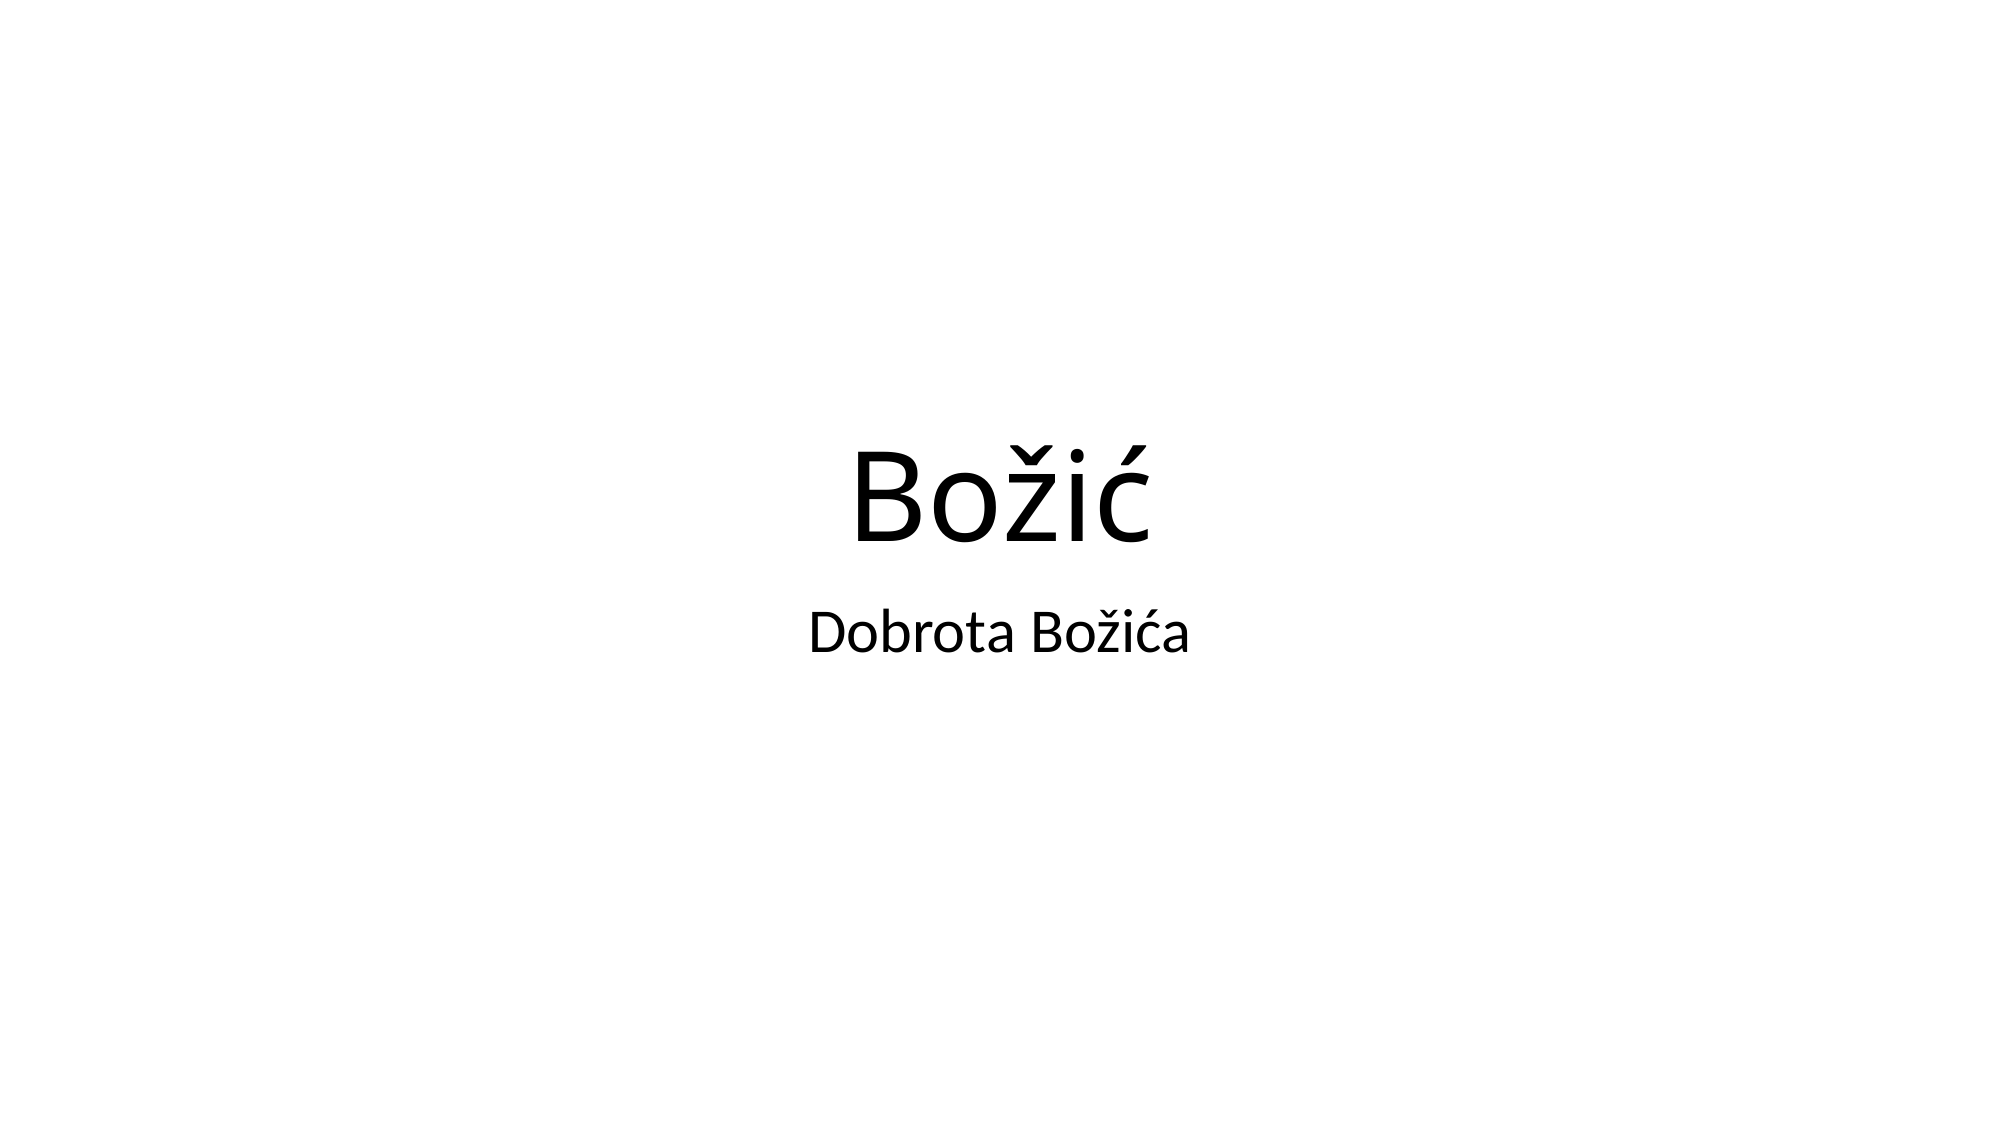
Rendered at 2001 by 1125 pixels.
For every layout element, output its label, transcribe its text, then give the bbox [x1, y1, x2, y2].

title Božić [249, 184, 1750, 576]
subtitle Dobrota Božića [249, 590, 1750, 863]
